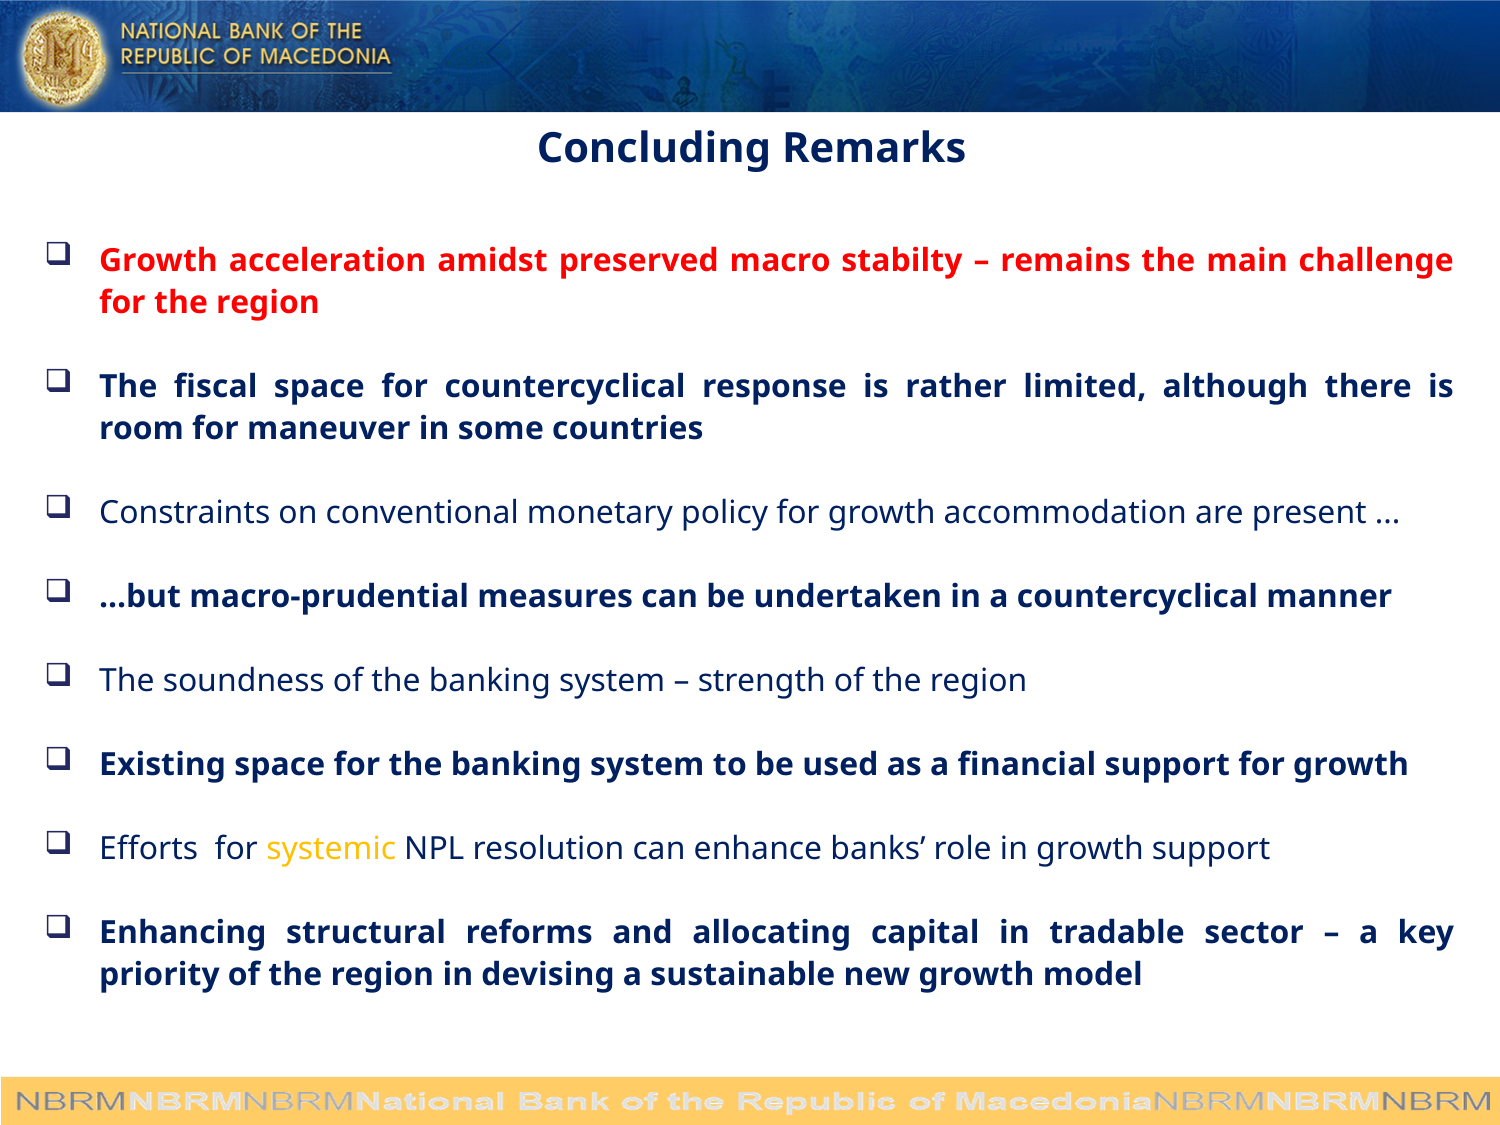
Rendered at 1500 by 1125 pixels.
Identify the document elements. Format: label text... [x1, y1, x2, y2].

list Growth acceleration amidst preserved macro stabilty – remains the main challenge for the region The fiscal space for countercyclical response is rather limited, although there is room for maneuver in some countries Constraints on conventional monetary policy for growth accommodation are present ... ...but macro-prudential measures can be undertaken in a countercyclical manner The soundness of the banking system – strength of the region Existing space for the banking system to be used as a financial support for growth Efforts for systemic NPL resolution can enhance banks’ role in growth support Enhancing structural reforms and allocating capital in tradable sector – a key priority of the region in devising a sustainable new growth model [29, 196, 1471, 1059]
title Concluding Remarks [76, 113, 1428, 196]
picture [0, 0, 1500, 1125]
